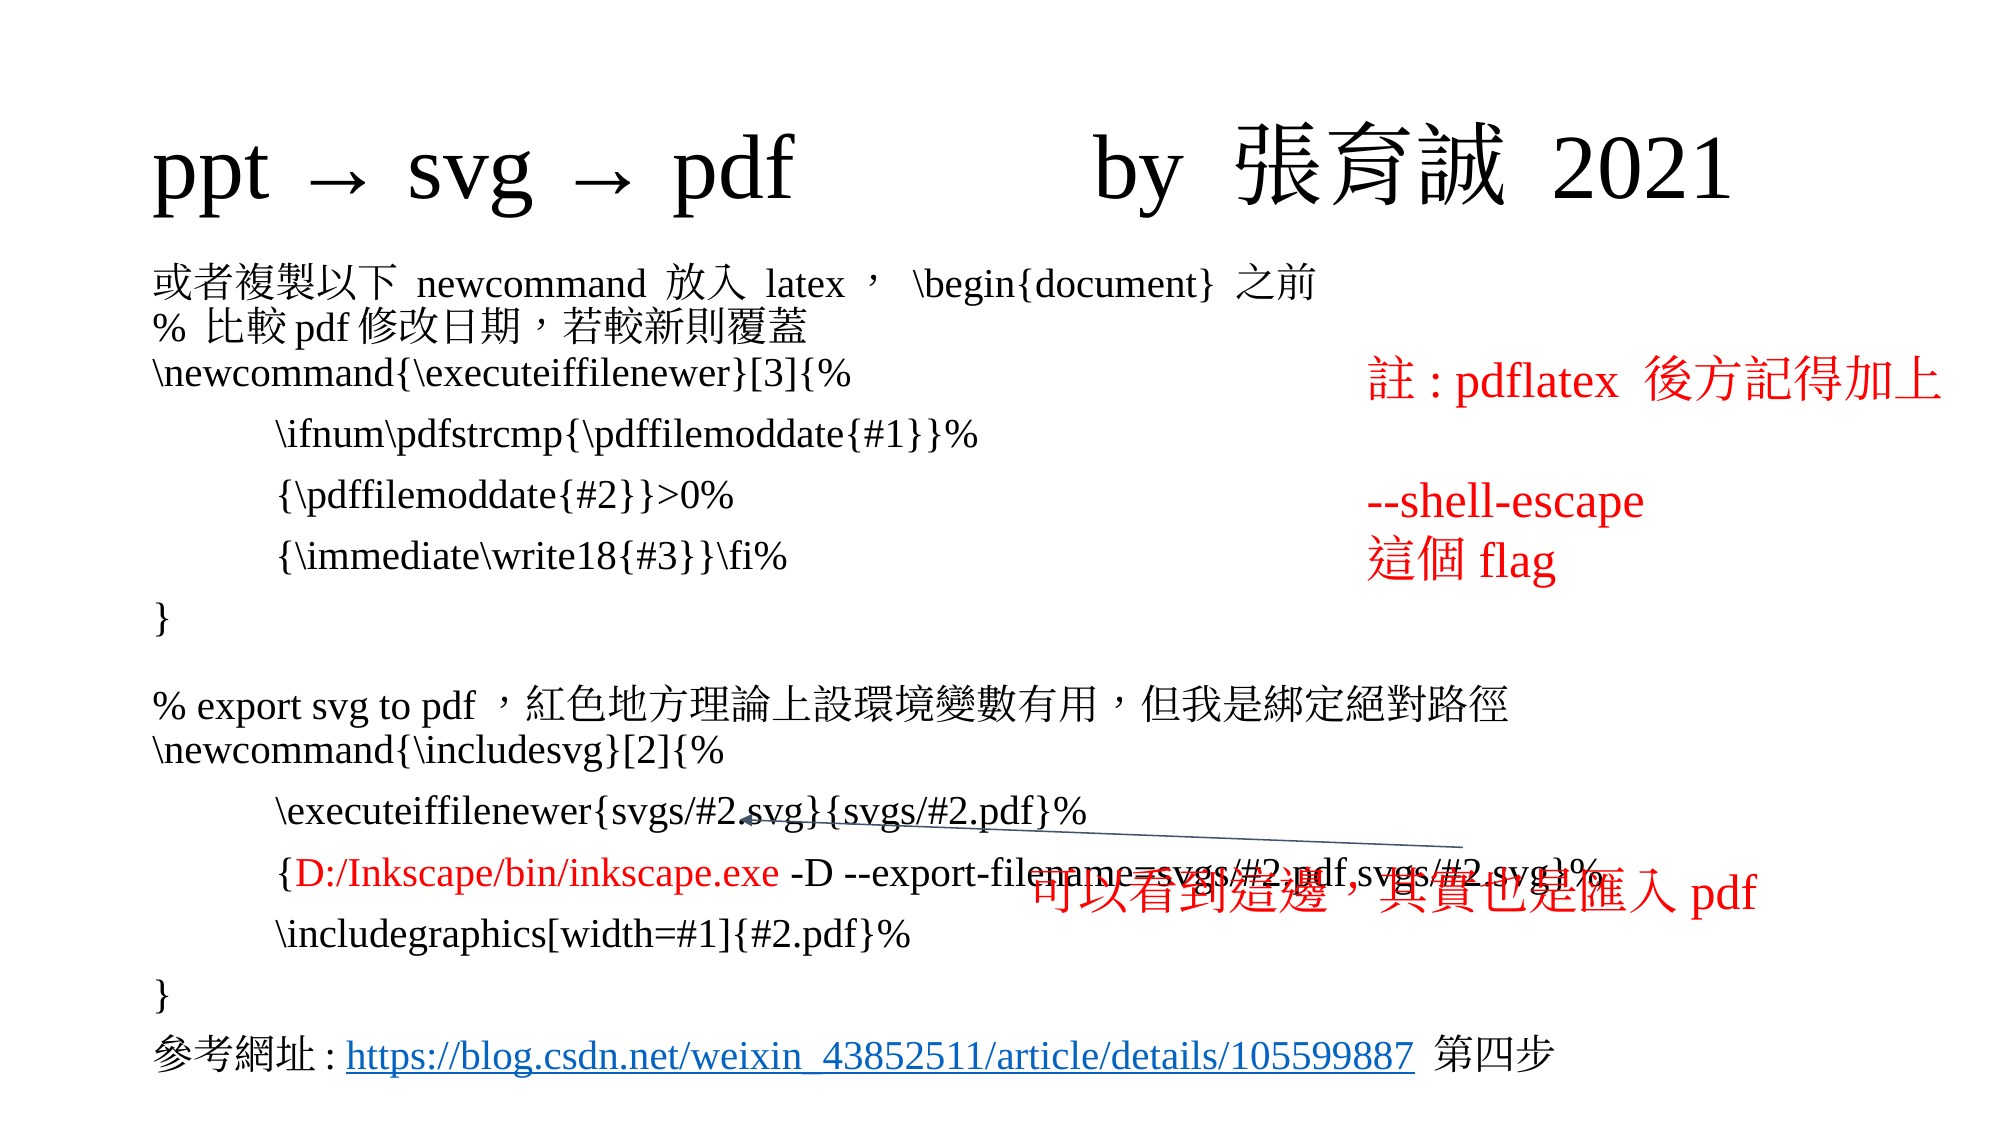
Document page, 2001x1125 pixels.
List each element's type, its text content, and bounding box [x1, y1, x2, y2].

title ppt → svg → pdf by 張育誠 2021 [137, 59, 1863, 254]
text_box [739, 819, 1464, 848]
text_box 可以看到這邊，其實也是匯入pdf [1013, 851, 1901, 927]
list 或者複製以下 newcommand 放入 latex， \begin{document} 之前 % 比較pdf修改日期，若較新則覆蓋 \newcommand{\executeiffilenewer}[3]{% \ifnum\pdfstrcmp{\pdffilemoddate{#1}}% {\pdffilemoddate{#2}}>0% {\immediate\write18{#3}}\fi% } % export svg to pdf，紅色地方理論上設環境變數有用，但我是綁定絕對路徑 \newcommand{\includesvg}[2]{% \executeiffilenewer{svgs/#2.svg}{svgs/#2.pdf}% {D:/Inkscape/bin/inkscape.exe -D --export-filename=svgs/#2.pdf svgs/#2.svg}% \includegraphics[width=#1]{#2.pdf}% } 參考網址: https://blog.csdn.net/weixin_43852511/article/details/105599887 第四步 [137, 254, 1863, 1088]
text_box 註: pdflatex 後方記得加上 --shell-escape 這個flag [1351, 339, 1969, 595]
